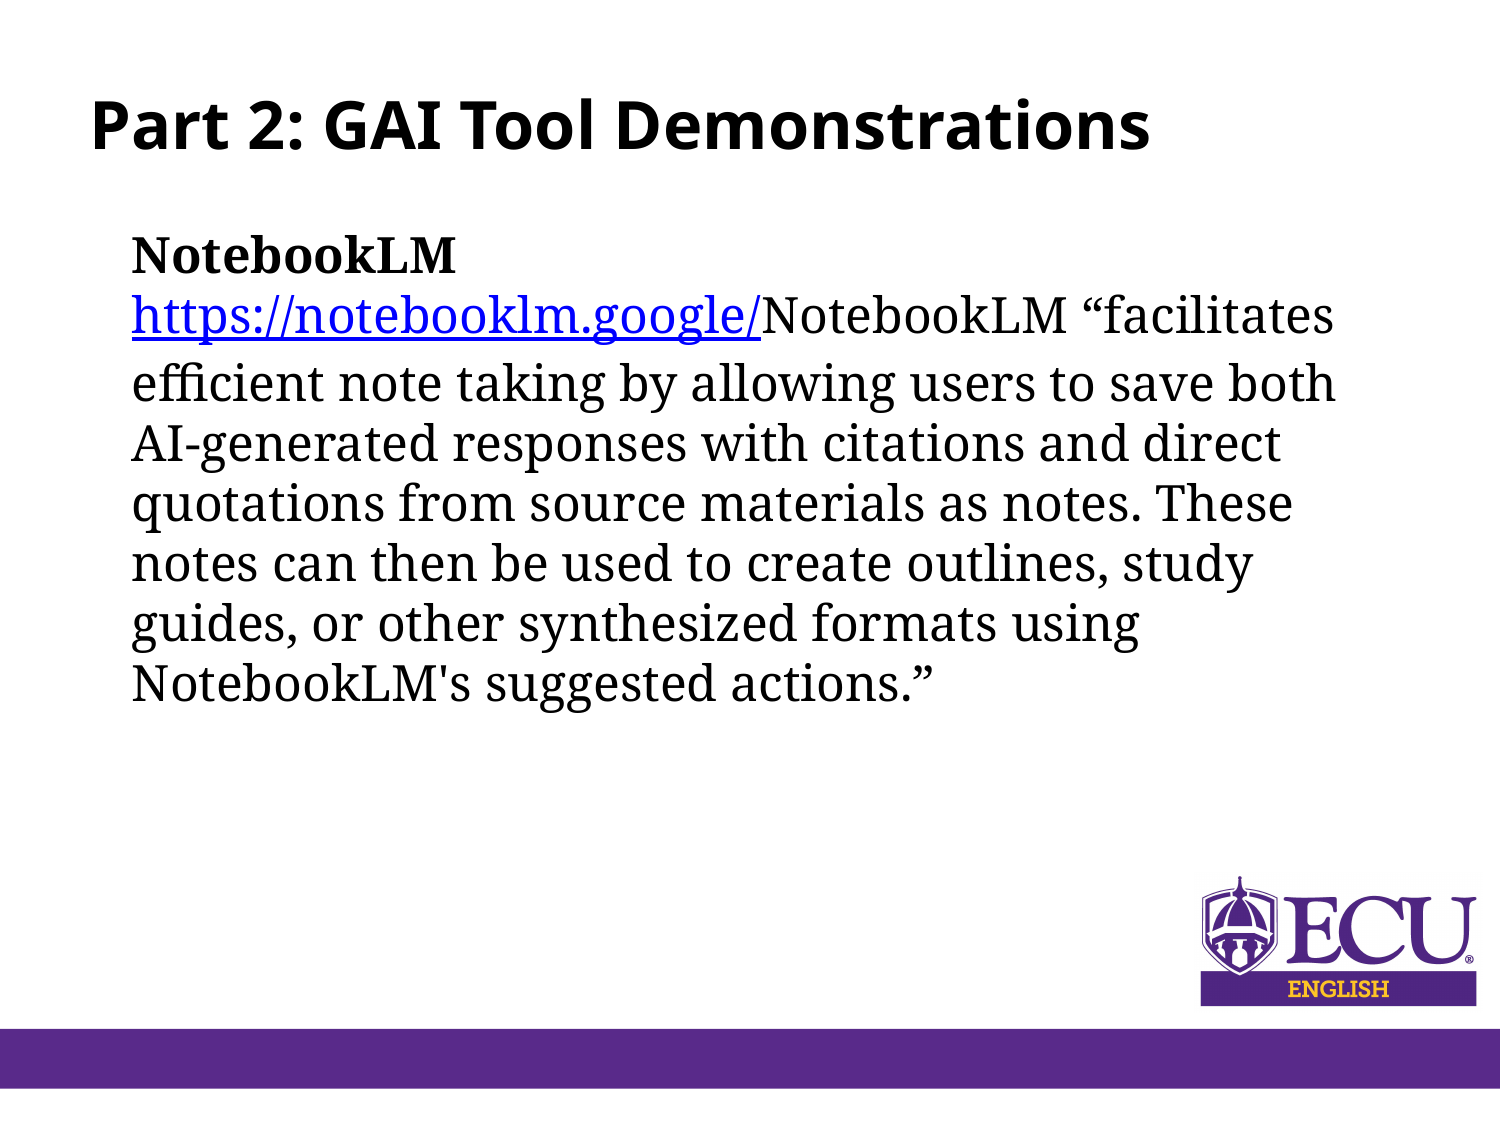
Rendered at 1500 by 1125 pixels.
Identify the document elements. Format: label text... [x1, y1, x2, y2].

text_box NotebookLM https://notebooklm.google/ NotebookLM “facilitates efficient note taking by allowing users to save both AI-generated responses with citations and direct quotations from source materials as notes. These notes can then be used to create outlines, study guides, or other synthesized formats using NotebookLM's suggested actions.” [116, 215, 1379, 899]
text_box Part 2: GAI Tool Demonstrations [74, 76, 1168, 171]
picture [1194, 872, 1484, 1014]
text_box [0, 1028, 1500, 1089]
